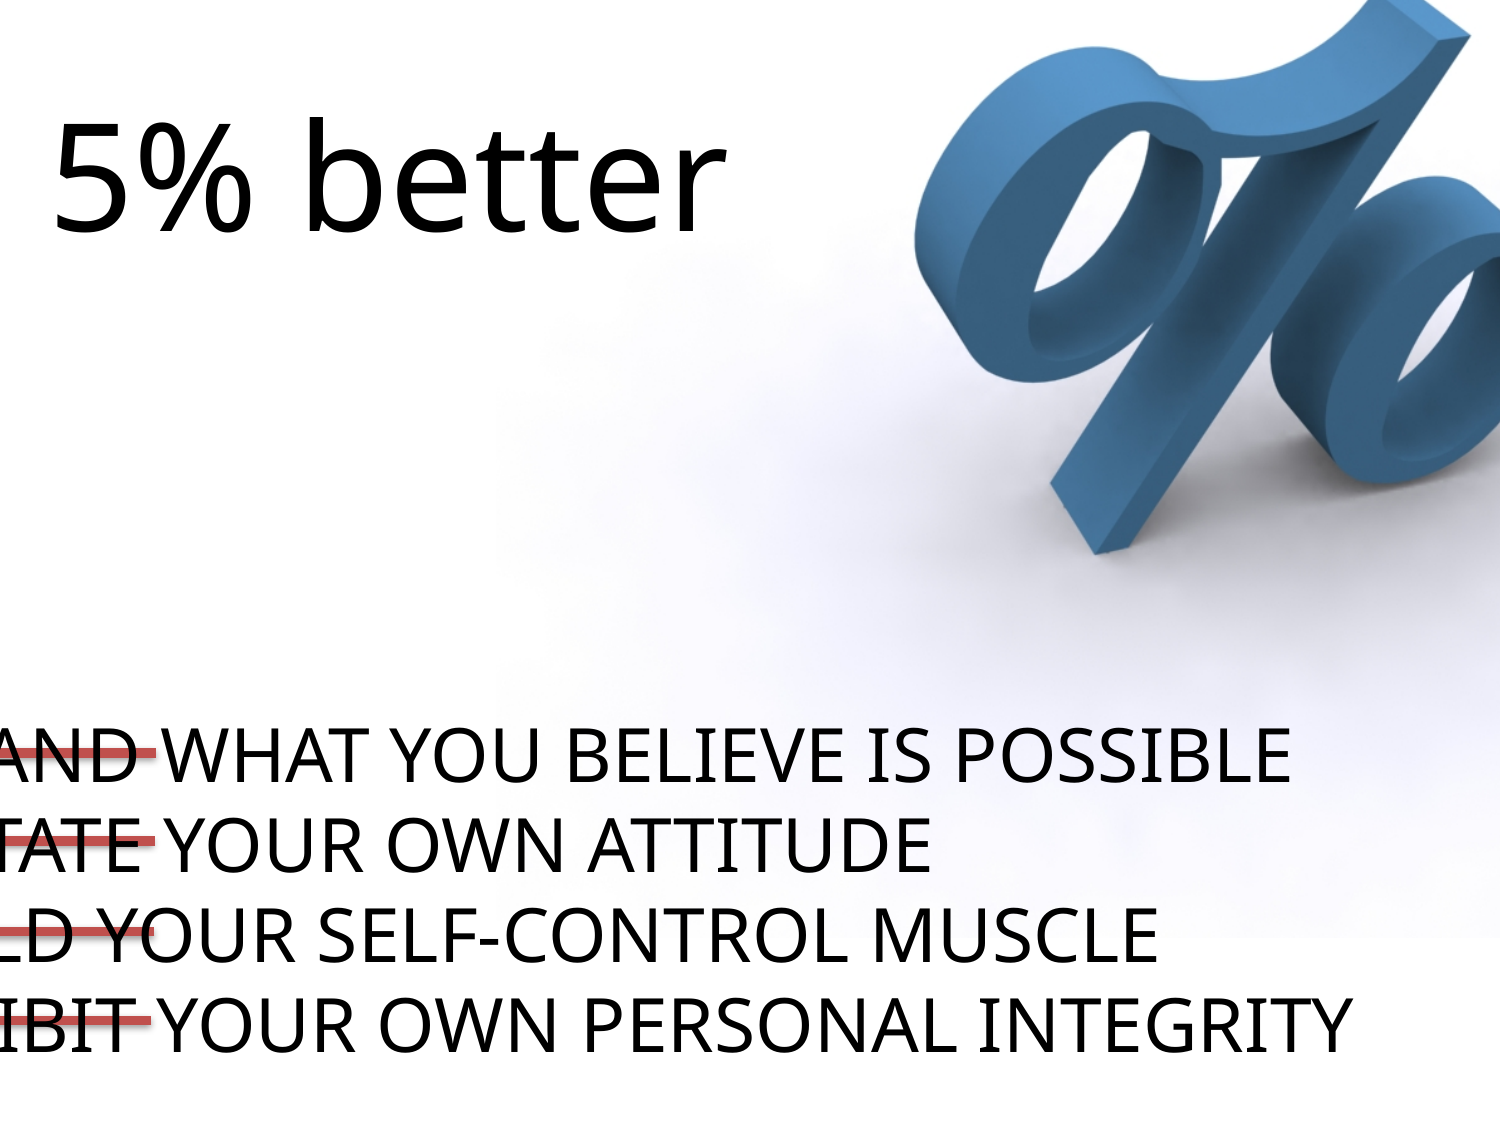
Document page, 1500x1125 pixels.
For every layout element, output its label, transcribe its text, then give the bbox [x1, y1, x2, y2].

text_box EXPAND WHAT YOU BELIEVE IS POSSIBLE DICTATE YOUR OWN ATTITUDE BUILD YOUR SELF-CONTROL MUSCLE EXHIBIT YOUR OWN PERSONAL INTEGRITY [0, 699, 1500, 1075]
picture [496, 0, 1500, 938]
text_box 5% better [33, 74, 491, 269]
